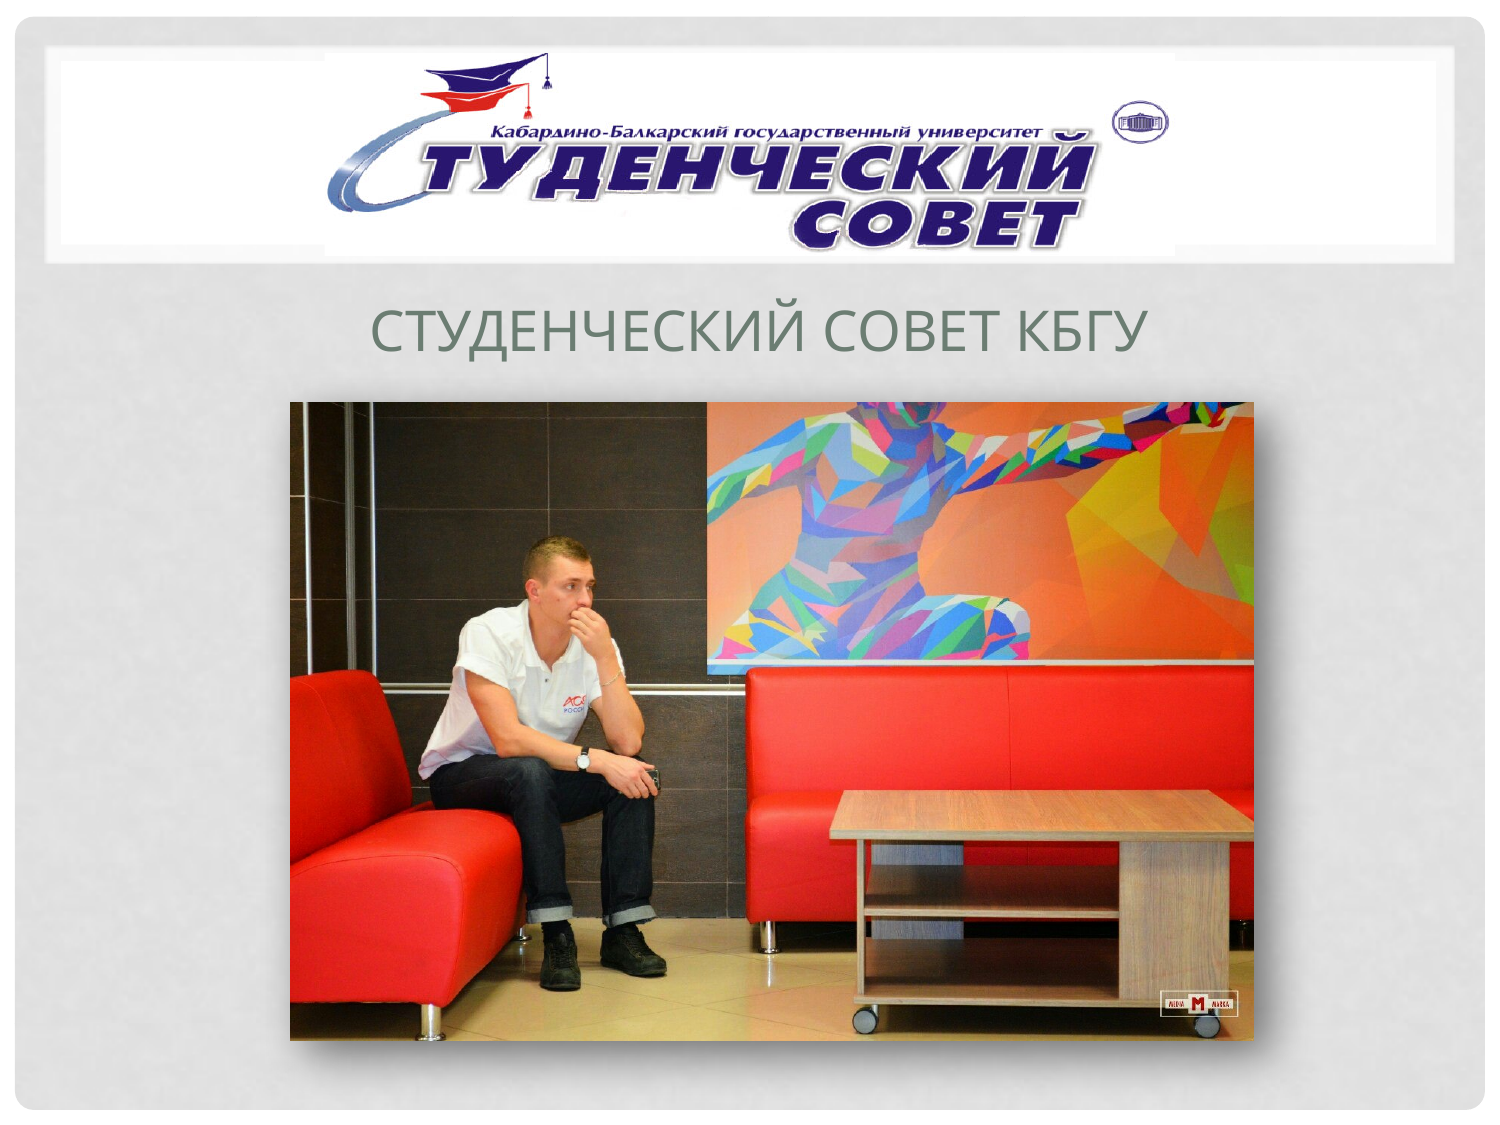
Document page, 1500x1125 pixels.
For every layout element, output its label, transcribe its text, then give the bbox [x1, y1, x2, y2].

picture [290, 401, 1255, 1041]
list Студенческий совет кбгу [75, 287, 1425, 387]
picture [324, 52, 1176, 256]
